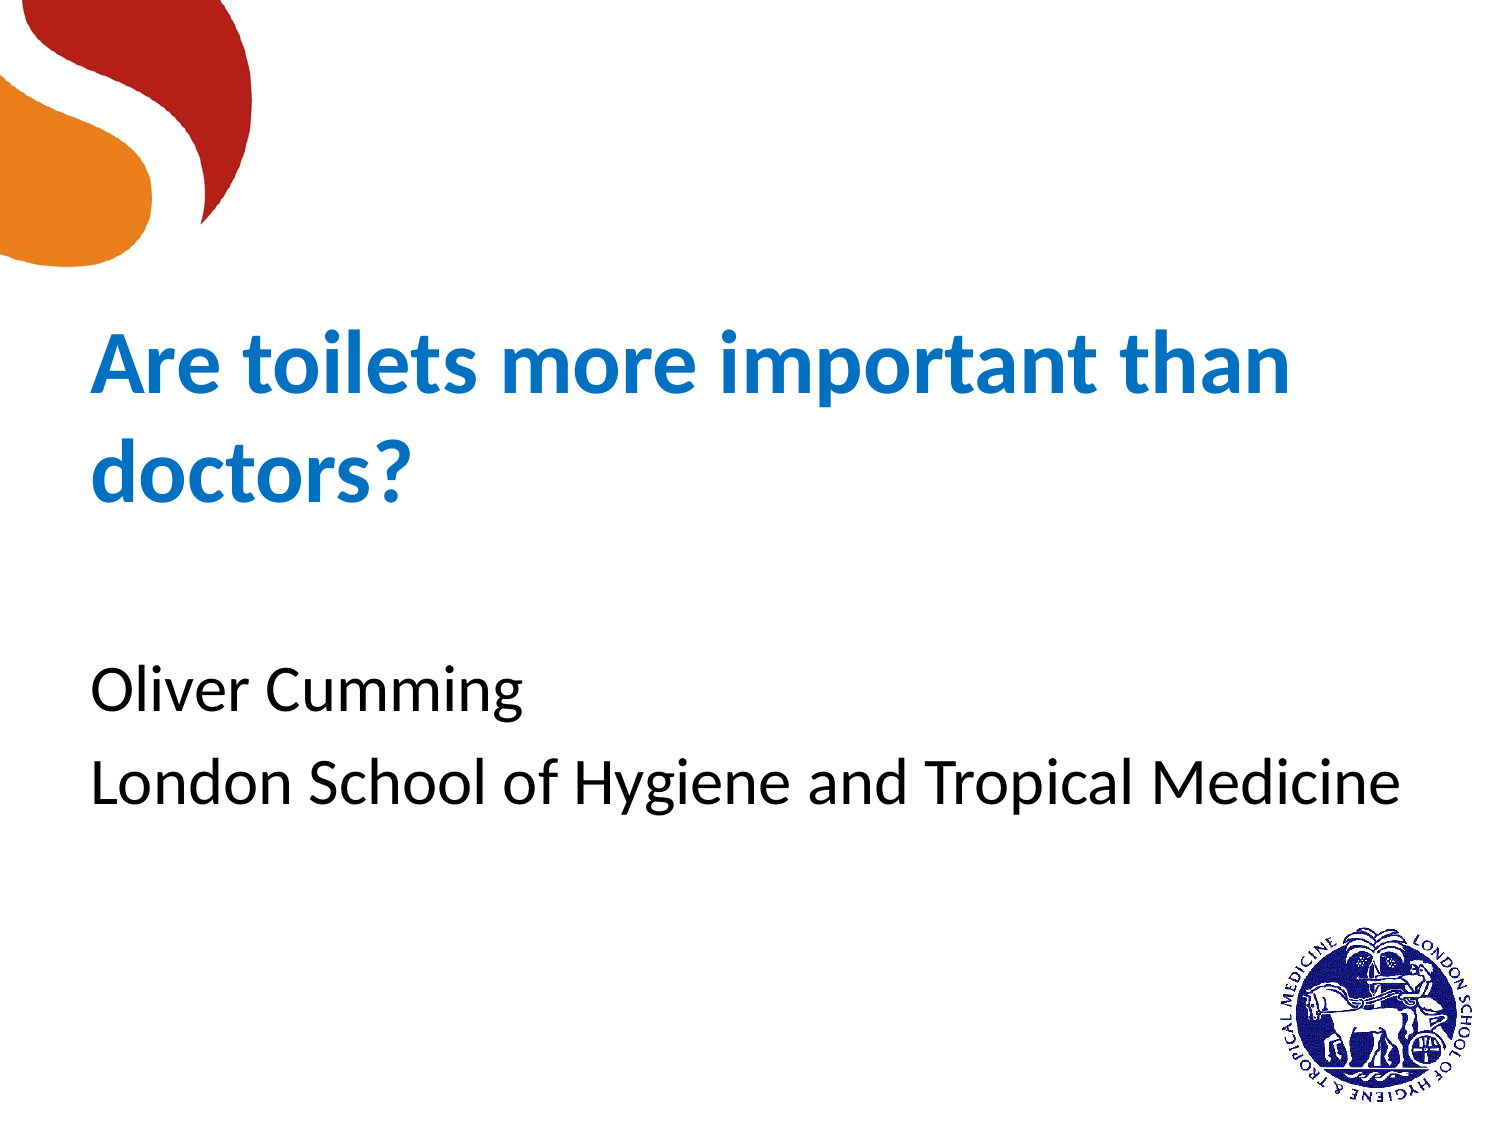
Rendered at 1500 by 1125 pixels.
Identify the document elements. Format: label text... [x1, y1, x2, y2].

text_box Oliver Cumming London School of Hygiene and Tropical Medicine [74, 637, 1436, 925]
picture [1275, 924, 1475, 1103]
text_box Are toilets more important than doctors? [74, 294, 1436, 637]
picture [0, 0, 266, 281]
